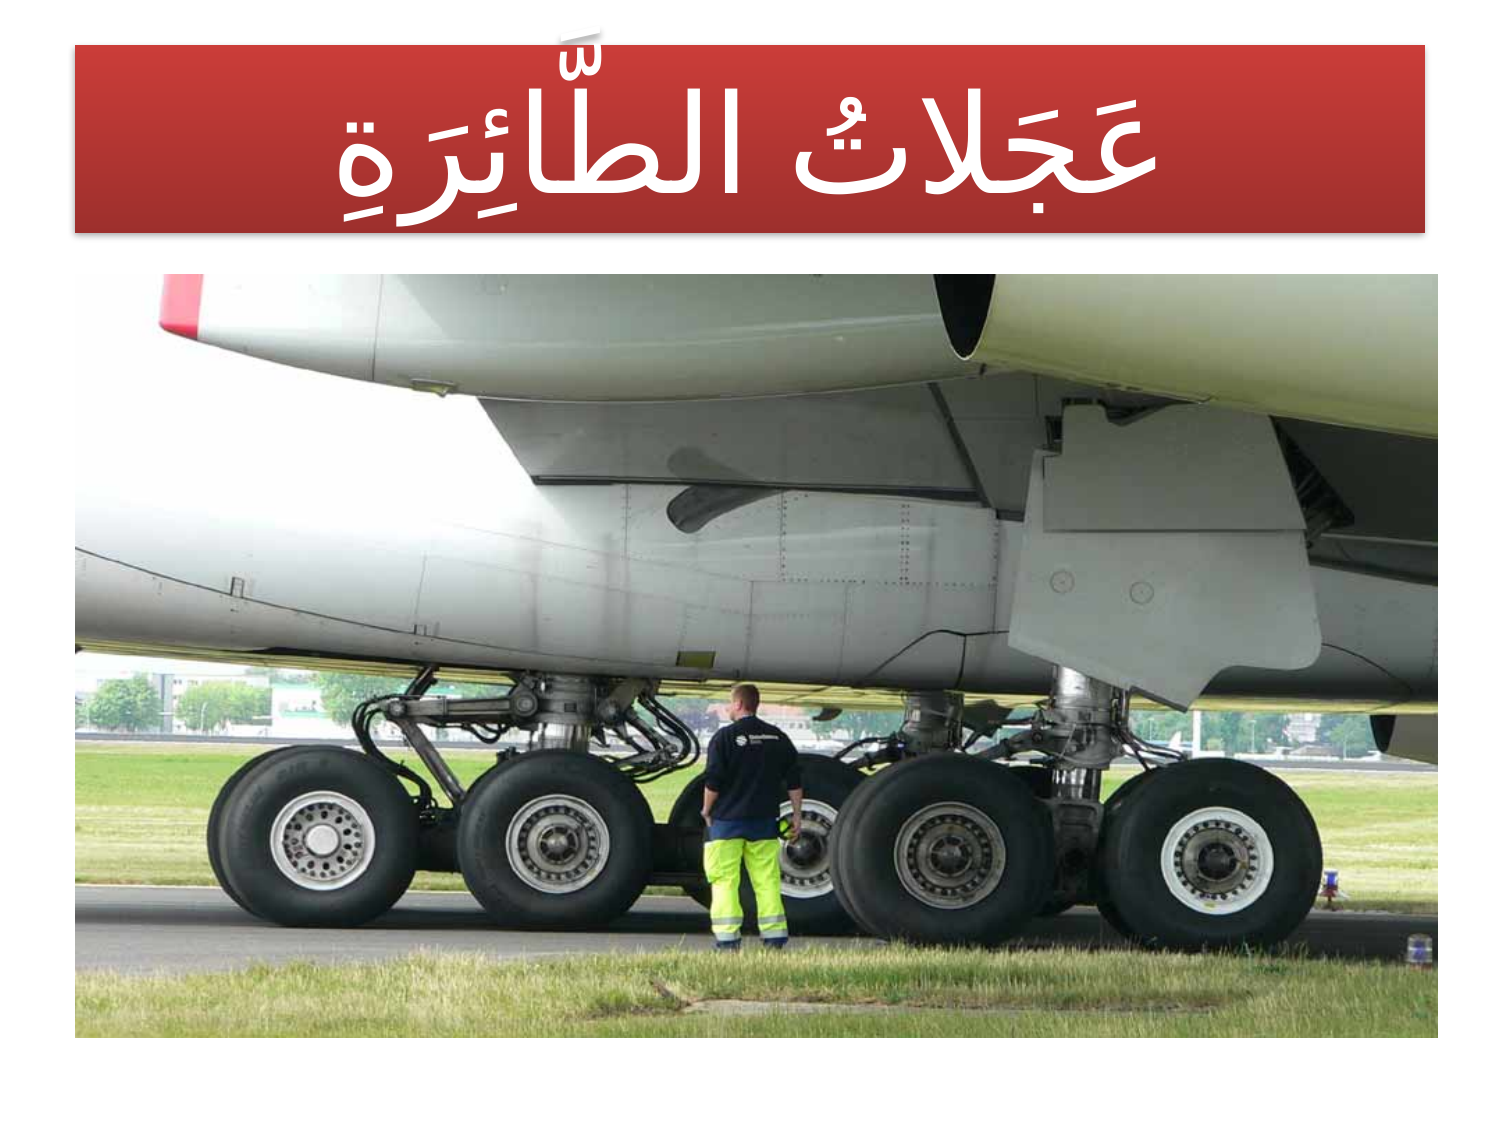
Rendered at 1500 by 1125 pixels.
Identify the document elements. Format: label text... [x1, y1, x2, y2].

title عَجَلاتُ الطَّائِرَةِ [75, 45, 1425, 233]
picture [74, 274, 1438, 1038]
